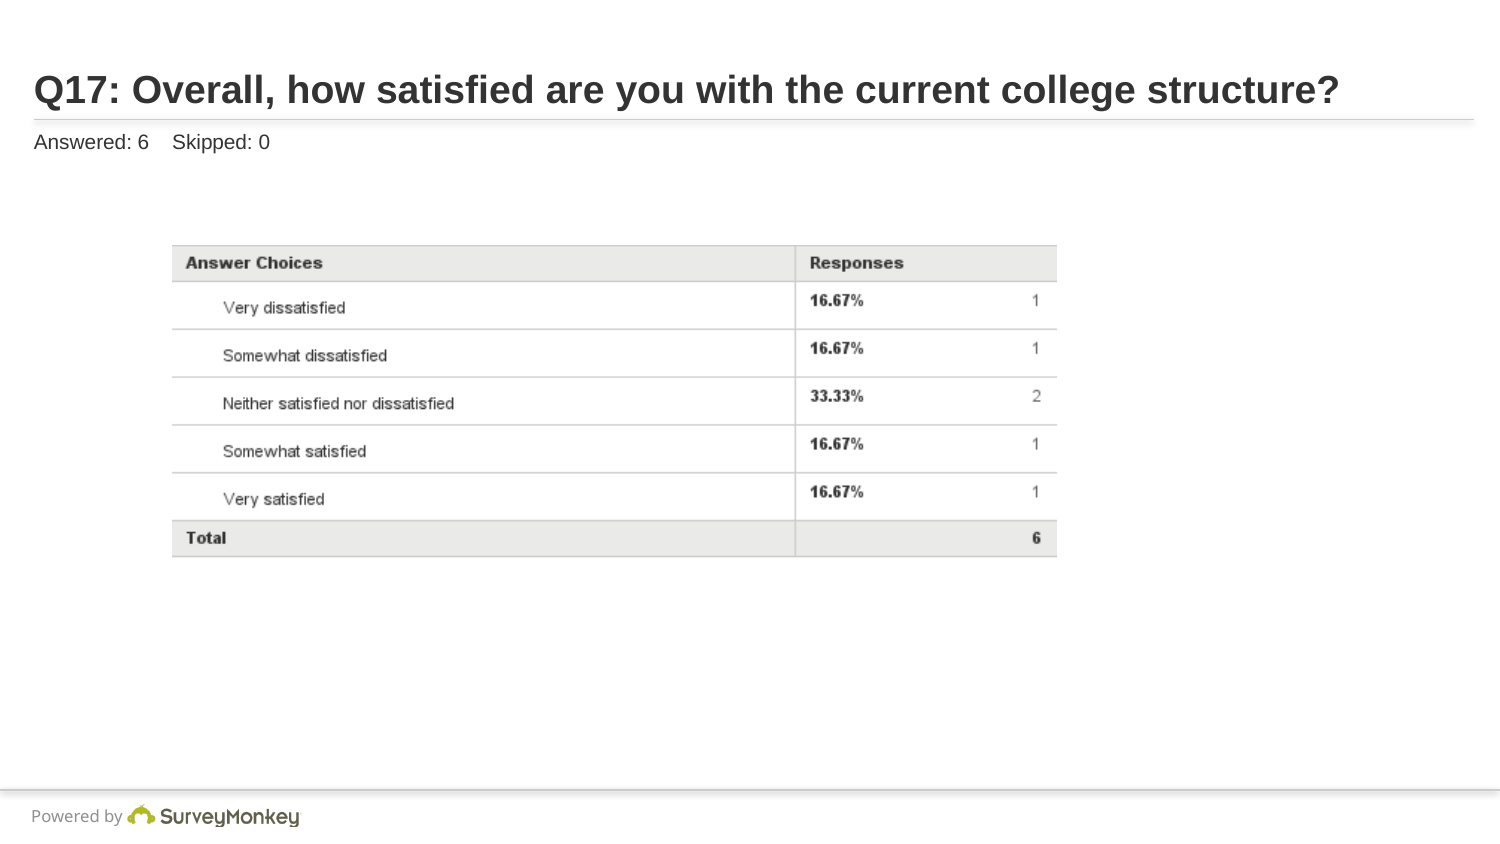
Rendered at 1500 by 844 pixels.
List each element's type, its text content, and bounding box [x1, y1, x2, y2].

picture [171, 245, 1057, 559]
title Q17: Overall, how satisfied are you with the current college structure? [18, 54, 1369, 119]
list Answered: 6 Skipped: 0 [18, 120, 894, 162]
